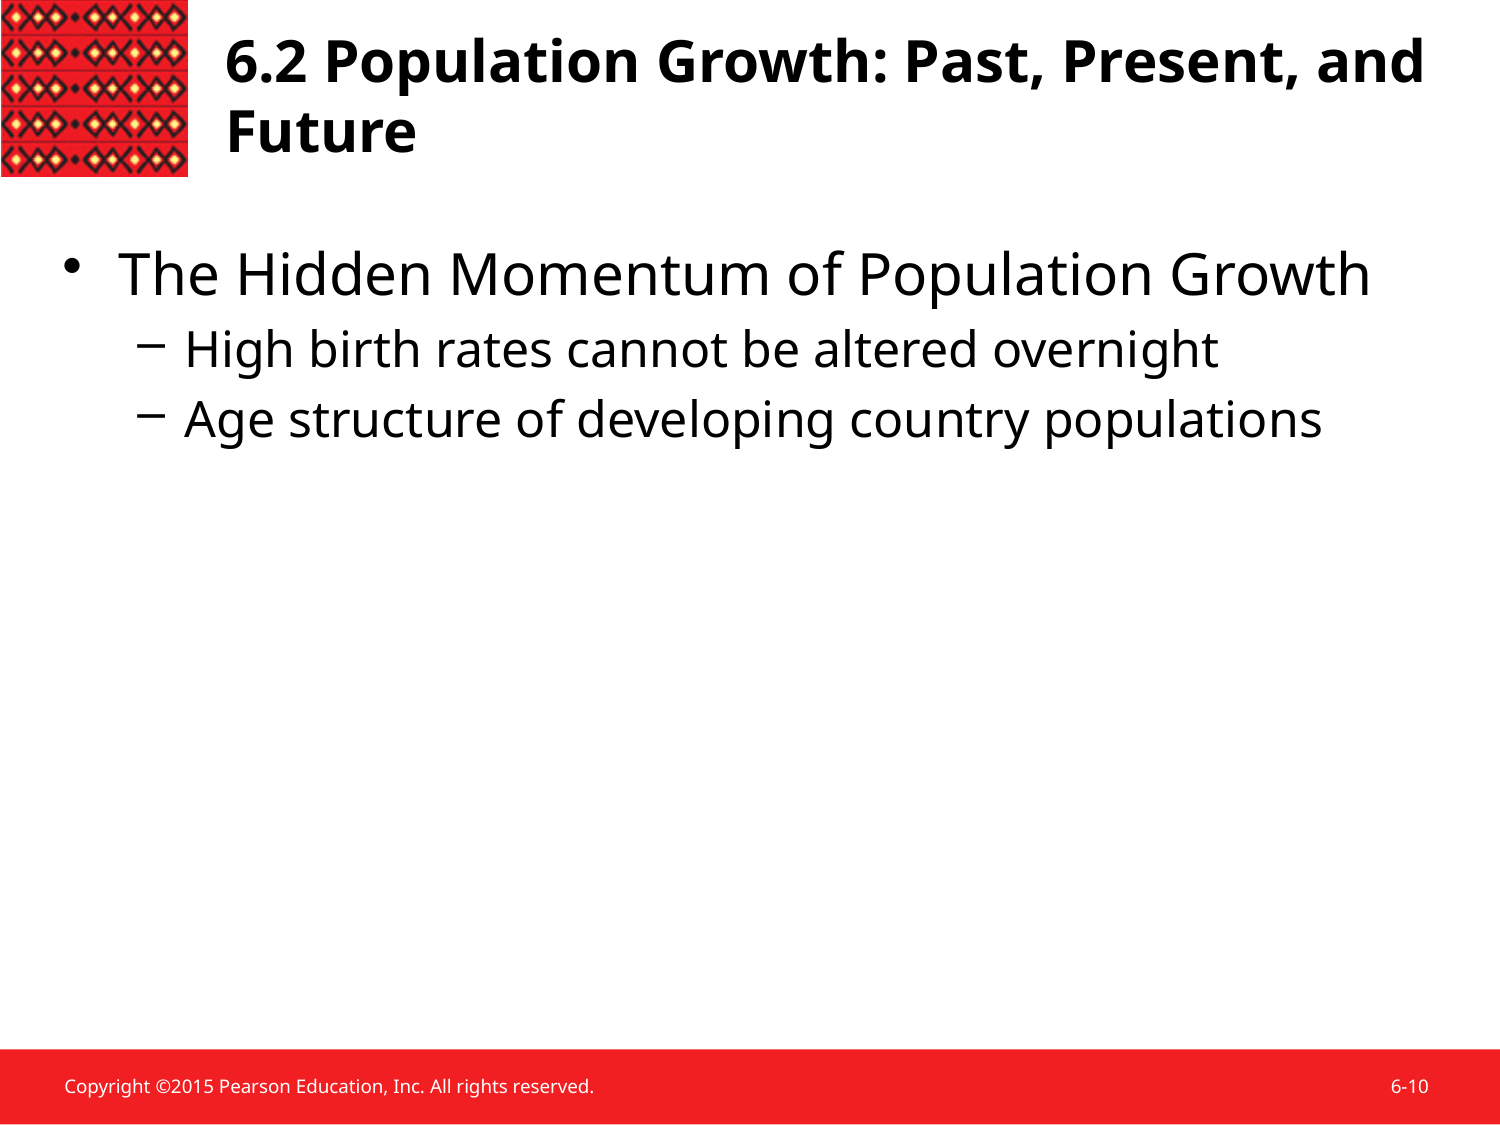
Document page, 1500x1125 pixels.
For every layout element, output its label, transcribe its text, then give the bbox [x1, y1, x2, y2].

title 6.2 Population Growth: Past, Present, and Future [225, 0, 1463, 188]
picture [1, 0, 188, 177]
list The Hidden Momentum of Population Growth High birth rates cannot be altered overnight Age structure of developing country populations [62, 237, 1438, 1000]
